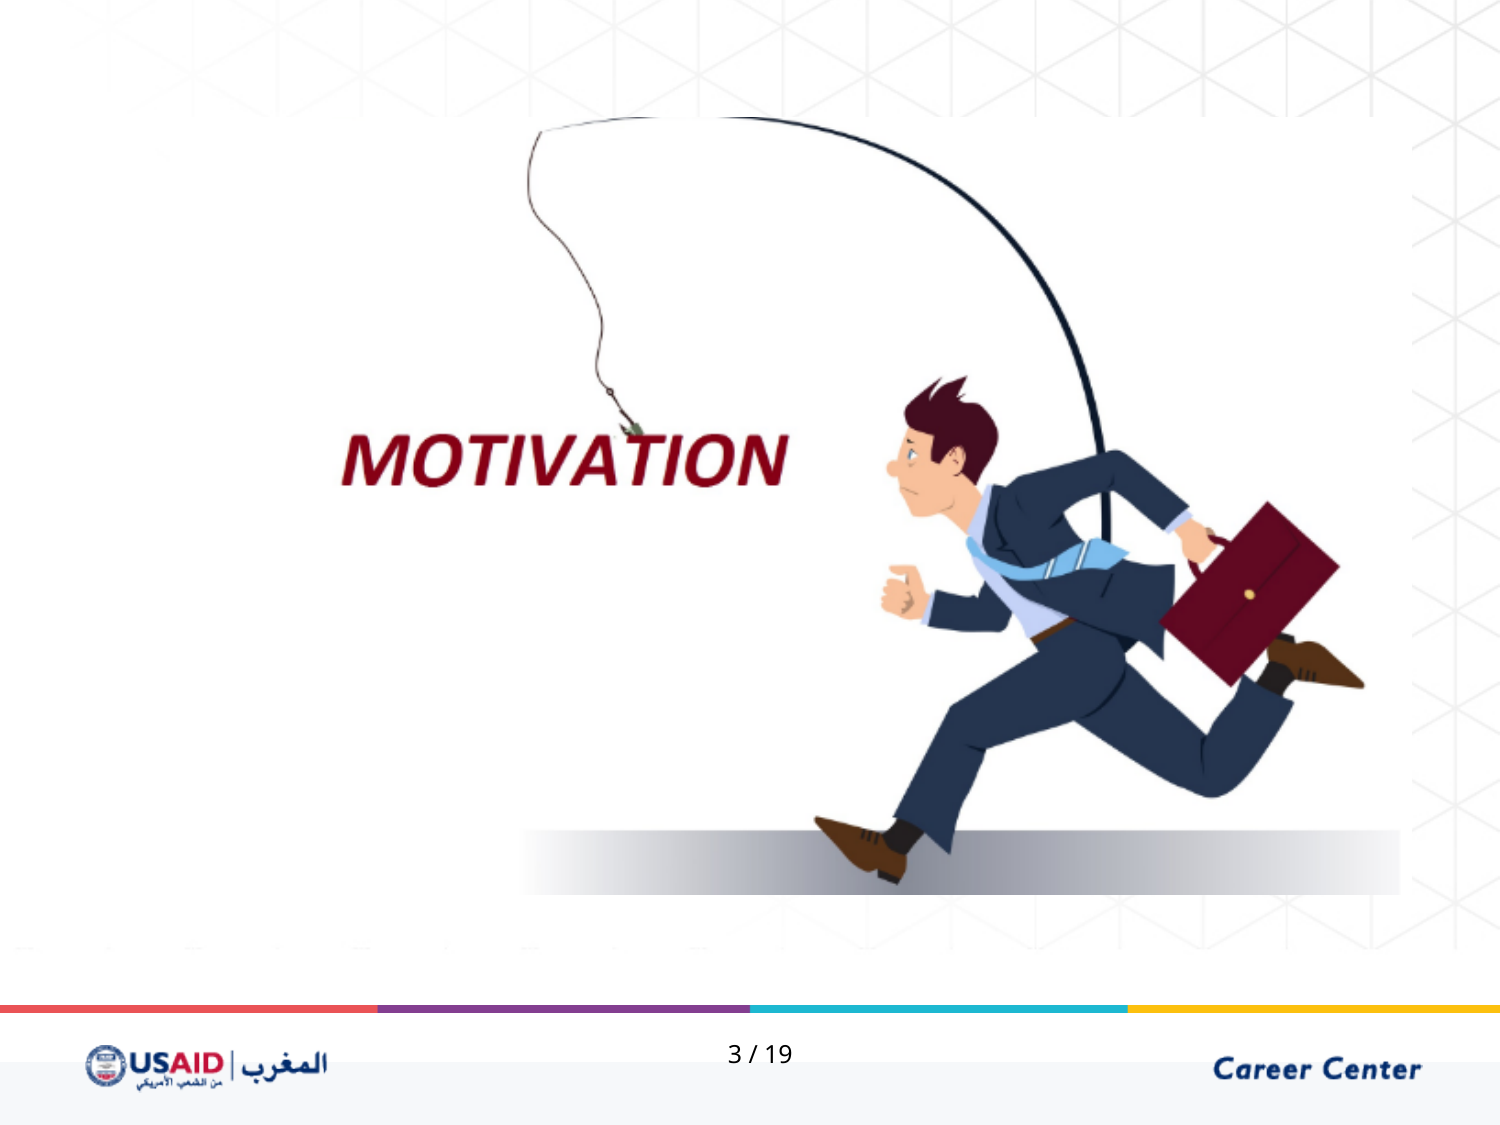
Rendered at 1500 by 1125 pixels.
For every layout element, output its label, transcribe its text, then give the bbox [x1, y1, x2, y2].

text_box 3 / 19 [656, 1031, 865, 1080]
picture [0, 0, 1500, 1005]
picture [0, 1013, 1500, 1093]
